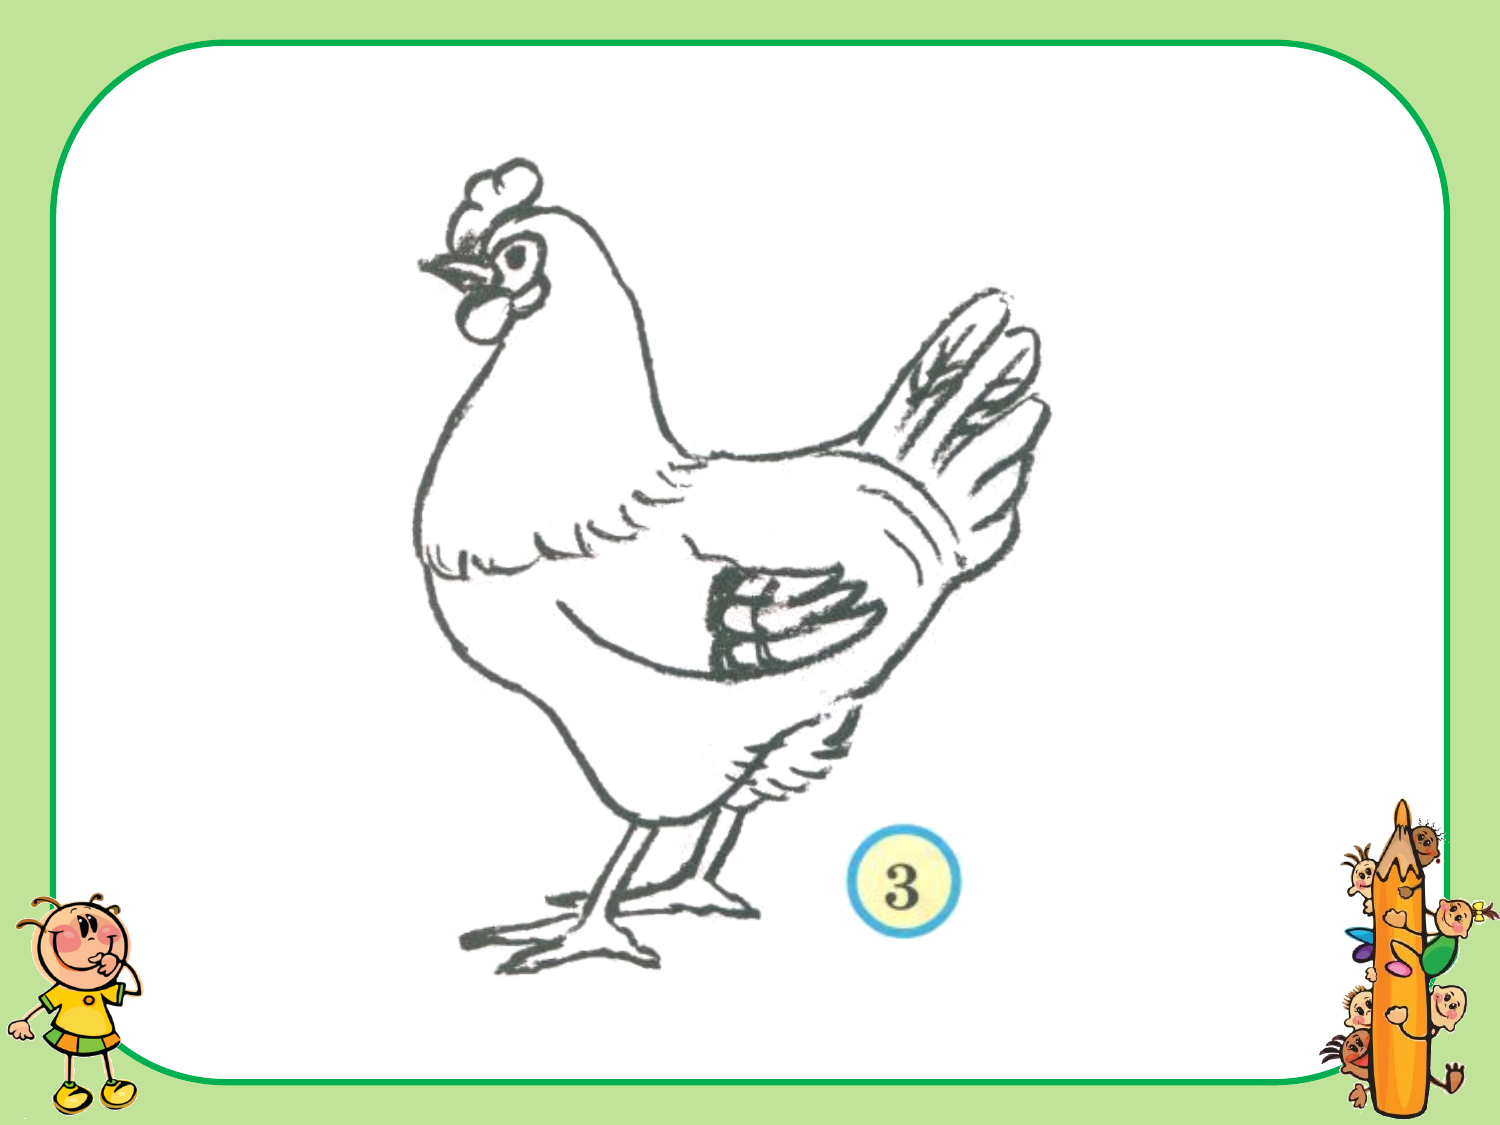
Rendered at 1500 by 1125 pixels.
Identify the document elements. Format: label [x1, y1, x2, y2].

picture [1317, 790, 1500, 1125]
picture [0, 879, 153, 1125]
picture [407, 136, 1081, 994]
